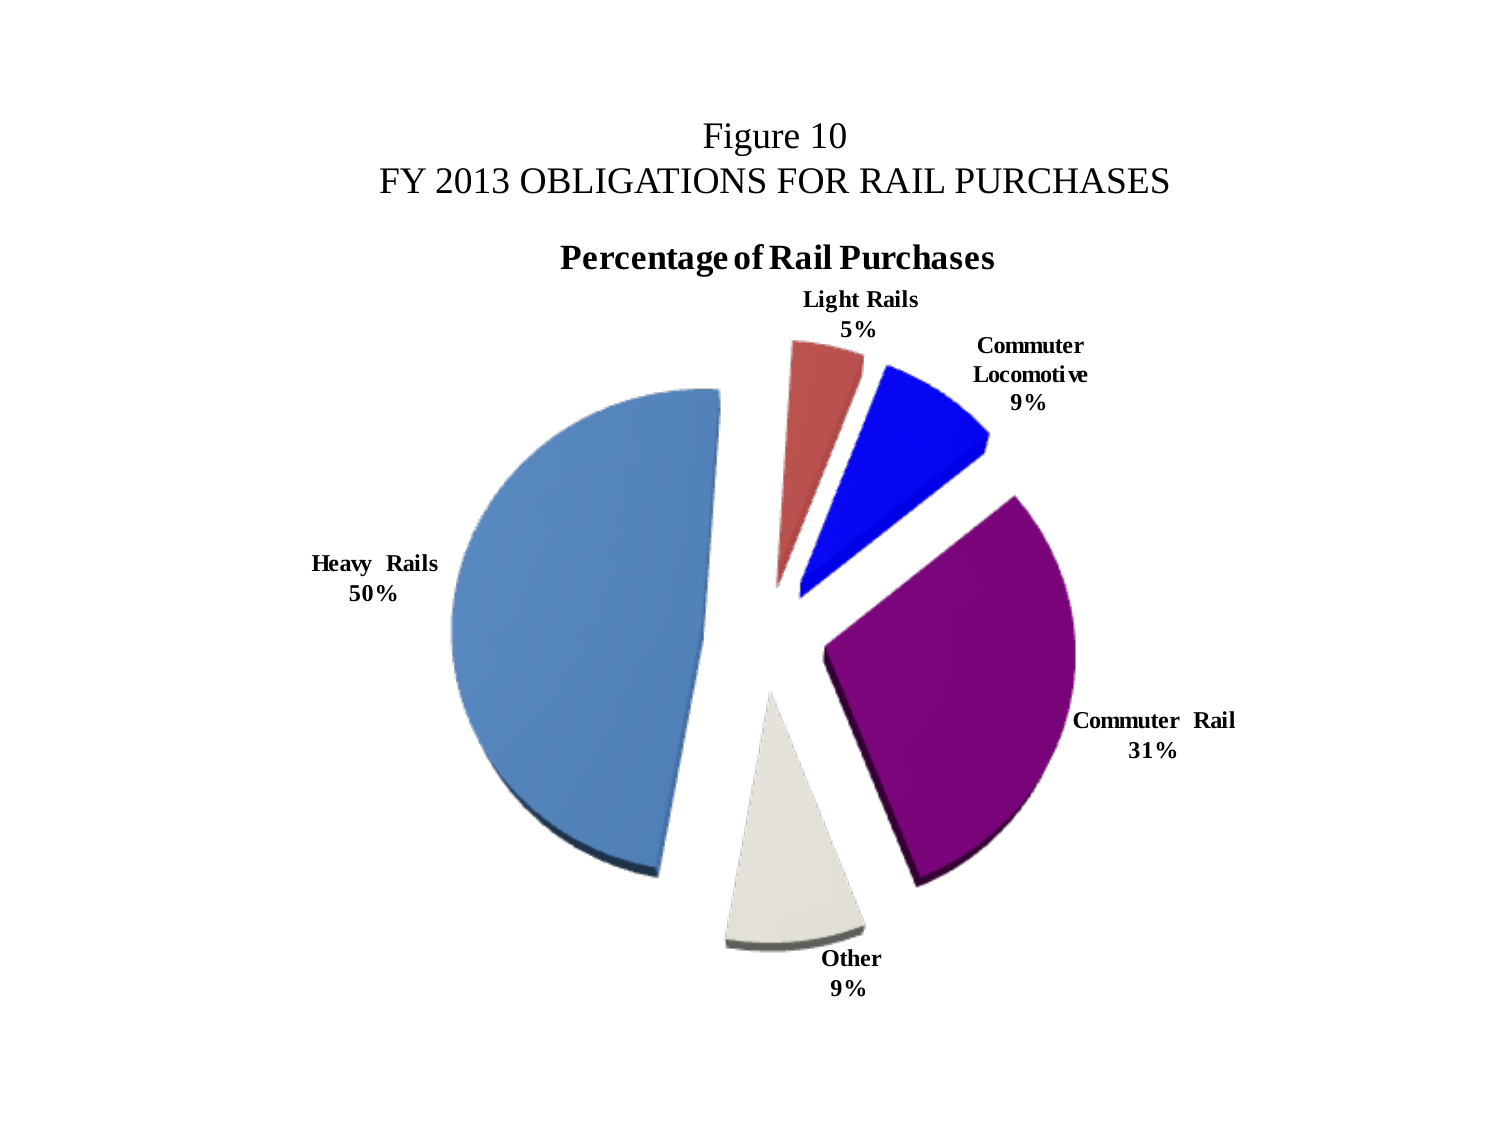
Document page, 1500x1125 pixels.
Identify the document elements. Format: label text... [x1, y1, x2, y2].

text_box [262, 224, 1255, 1015]
title Figure 10 FY 2013 OBLIGATIONS FOR RAIL PURCHASES [137, 62, 1413, 251]
